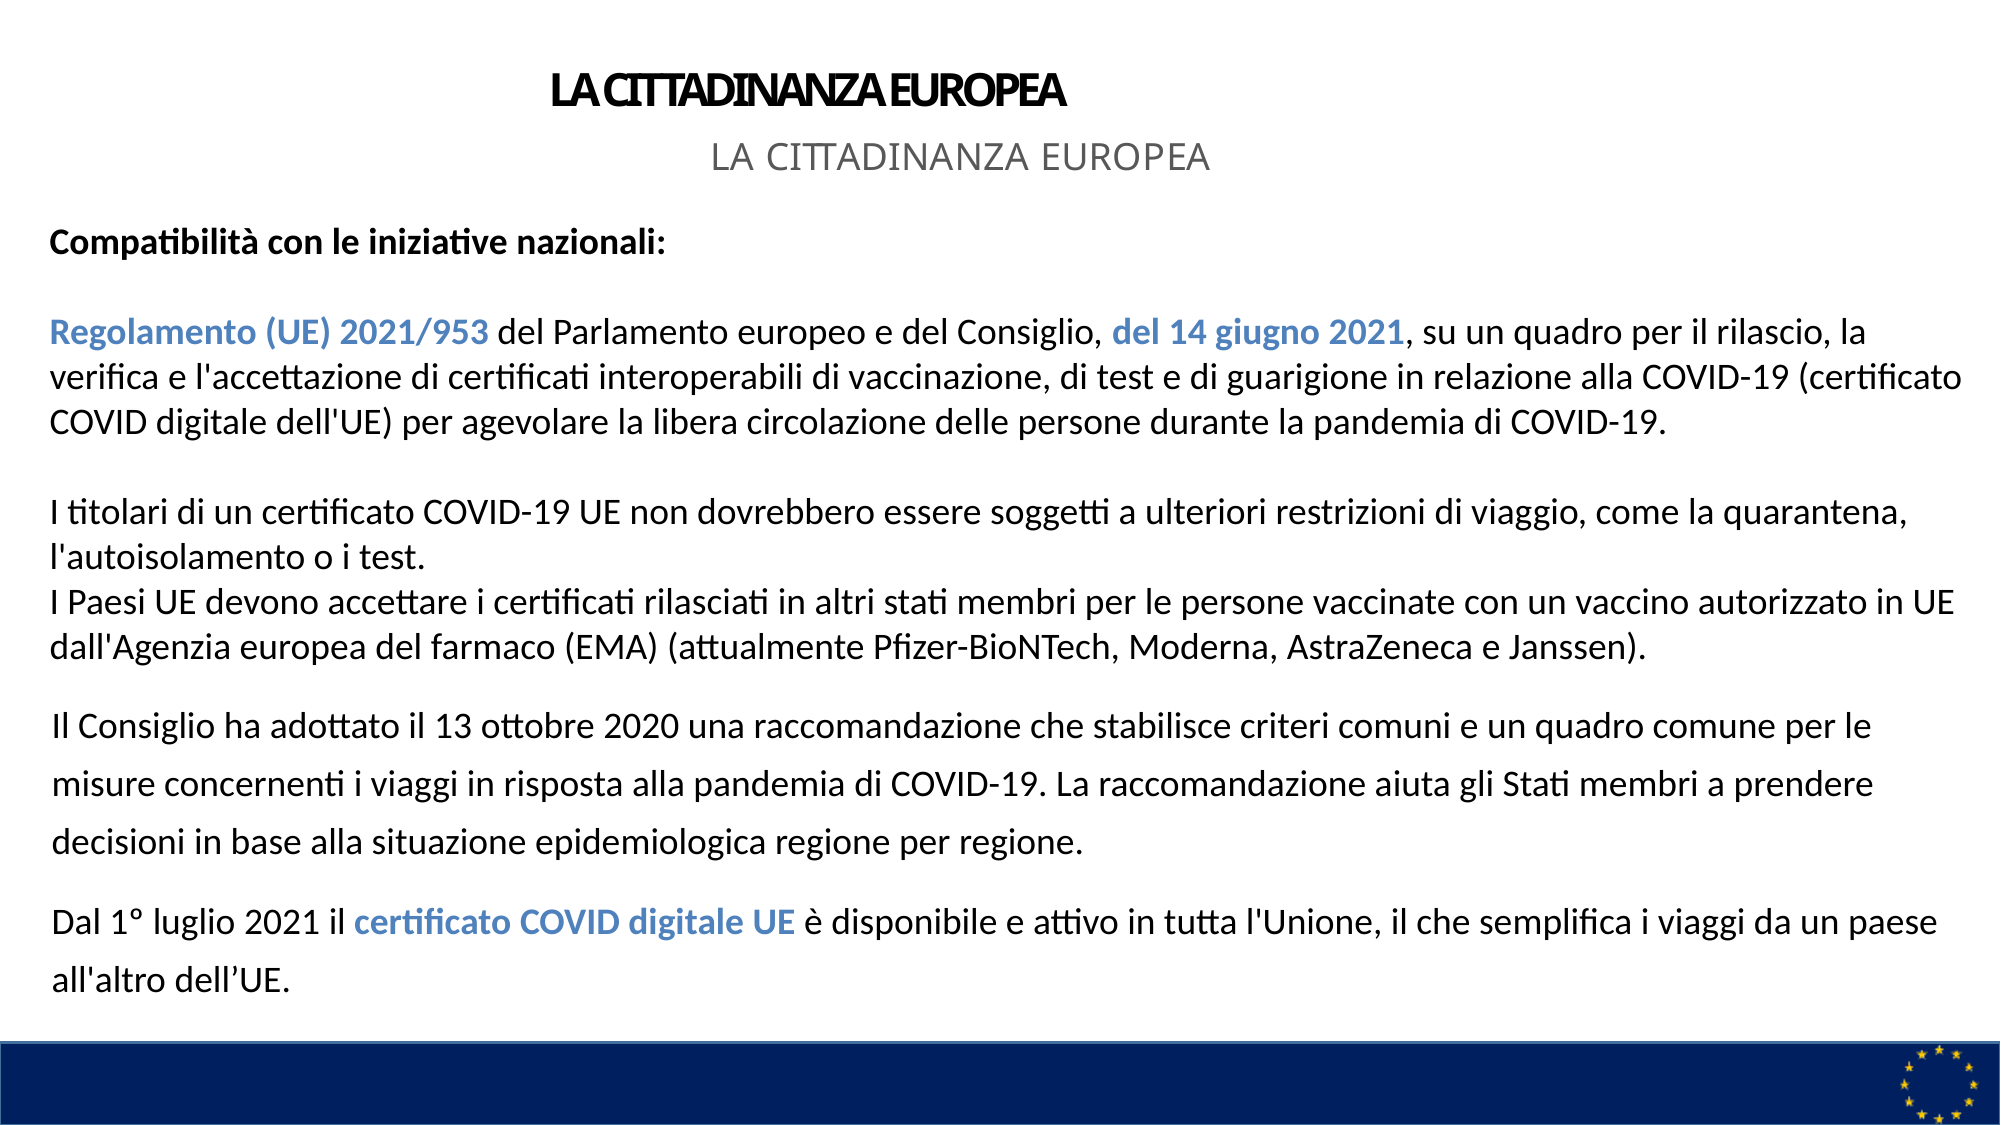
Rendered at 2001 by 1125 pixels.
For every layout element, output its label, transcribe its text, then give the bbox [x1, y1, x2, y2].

title LA CITTADINANZA EUROPEA [546, 58, 1467, 202]
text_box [0, 1041, 2000, 1125]
text_box LA CITTADINANZA EUROPEA [708, 131, 1293, 179]
text_box Compatibilità con le iniziative nazionali: Regolamento (UE) 2021/953 del Parlamento europeo e del Consiglio, del 14 giugno 2021, su un quadro per il rilascio, la verifica e l'accettazione di certificati interoperabili di vaccinazione, di test e di guarigione in relazione alla COVID-19 (certificato COVID digitale dell'UE) per agevolare la libera circolazione delle persone durante la pandemia di COVID-19. I titolari di un certificato COVID-19 UE non dovrebbero essere soggetti a ulteriori restrizioni di viaggio, come la quarantena, l'autoisolamento o i test. I Paesi UE devono accettare i certificati rilasciati in altri stati membri per le persone vaccinate con un vaccino autorizzato in UE dall'Agenzia europea del farmaco (EMA) (attualmente Pfizer-BioNTech, Moderna, AstraZeneca e Janssen). Il Consiglio ha adottato il 13 ottobre 2020 una raccomandazione che stabilisce criteri comuni e un quadro comune per le misure concernenti i viaggi in risposta alla pandemia di COVID-19. La raccomandazione aiuta gli Stati membri a prendere decisioni in base alla situazione epidemiologica regione per regione. Dal 1º luglio 2021 il certificato COVID digitale UE è disponibile e attivo in tutta l'Unione, il che semplifica i viaggi da un paese all'altro dell’UE. [49, 202, 1979, 1040]
